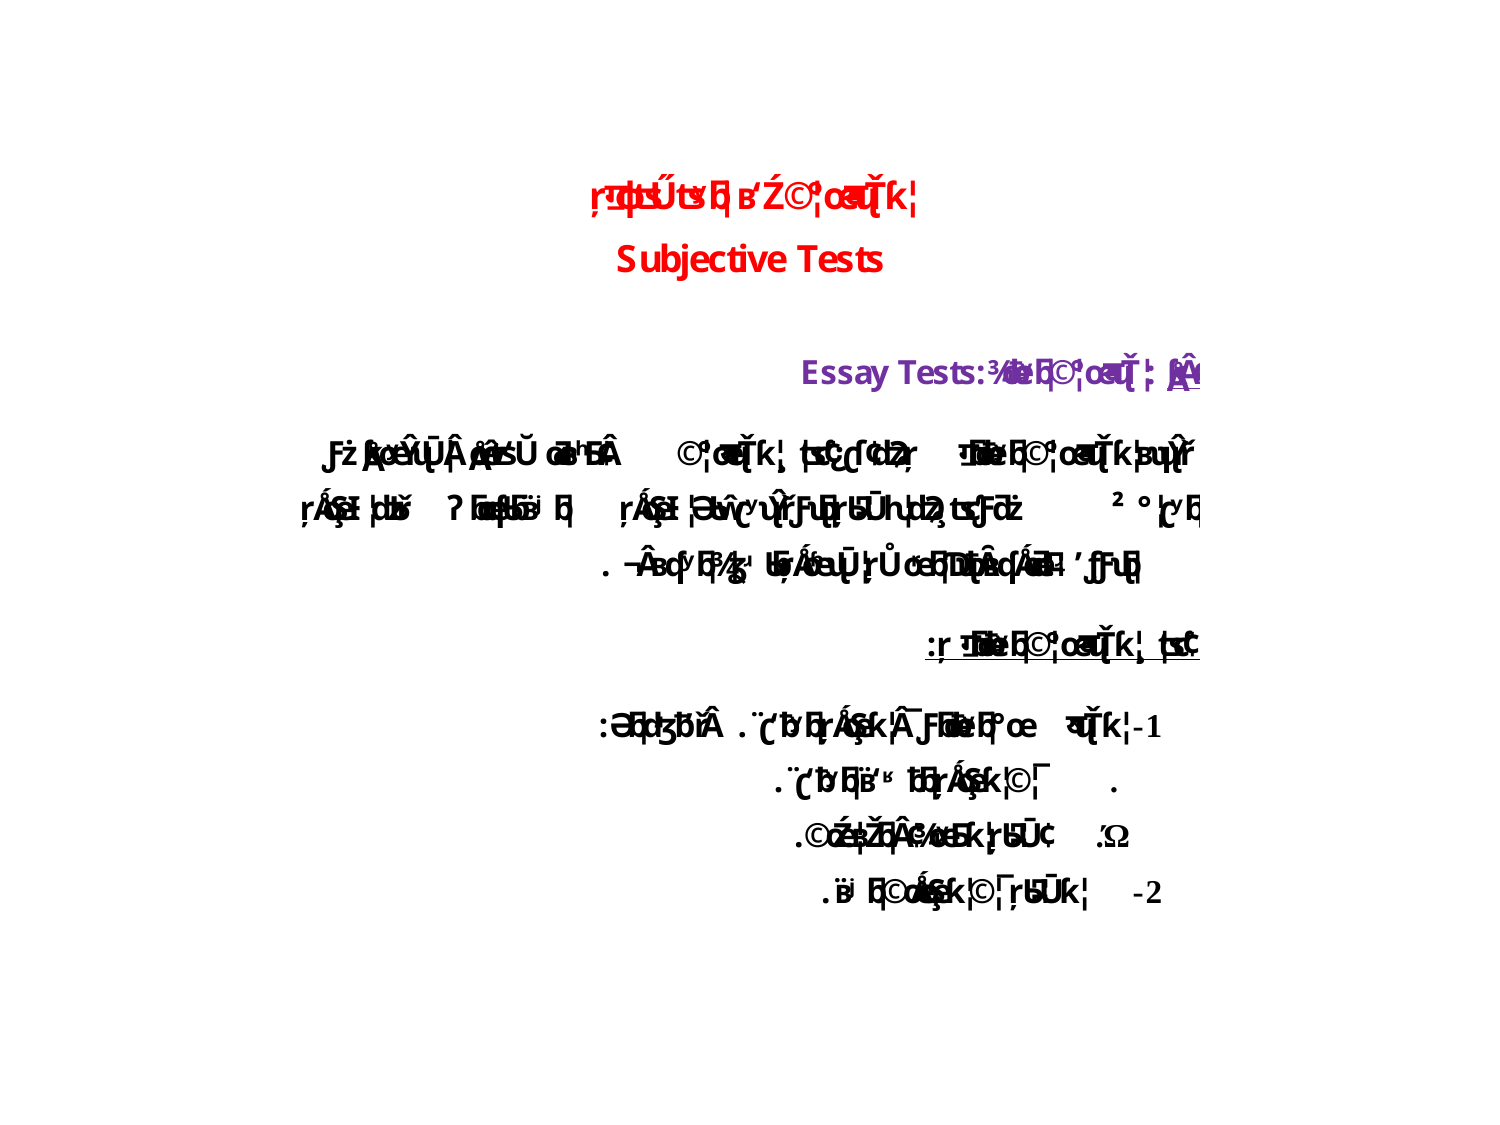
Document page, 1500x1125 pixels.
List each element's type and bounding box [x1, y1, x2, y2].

picture [299, 99, 1201, 1026]
